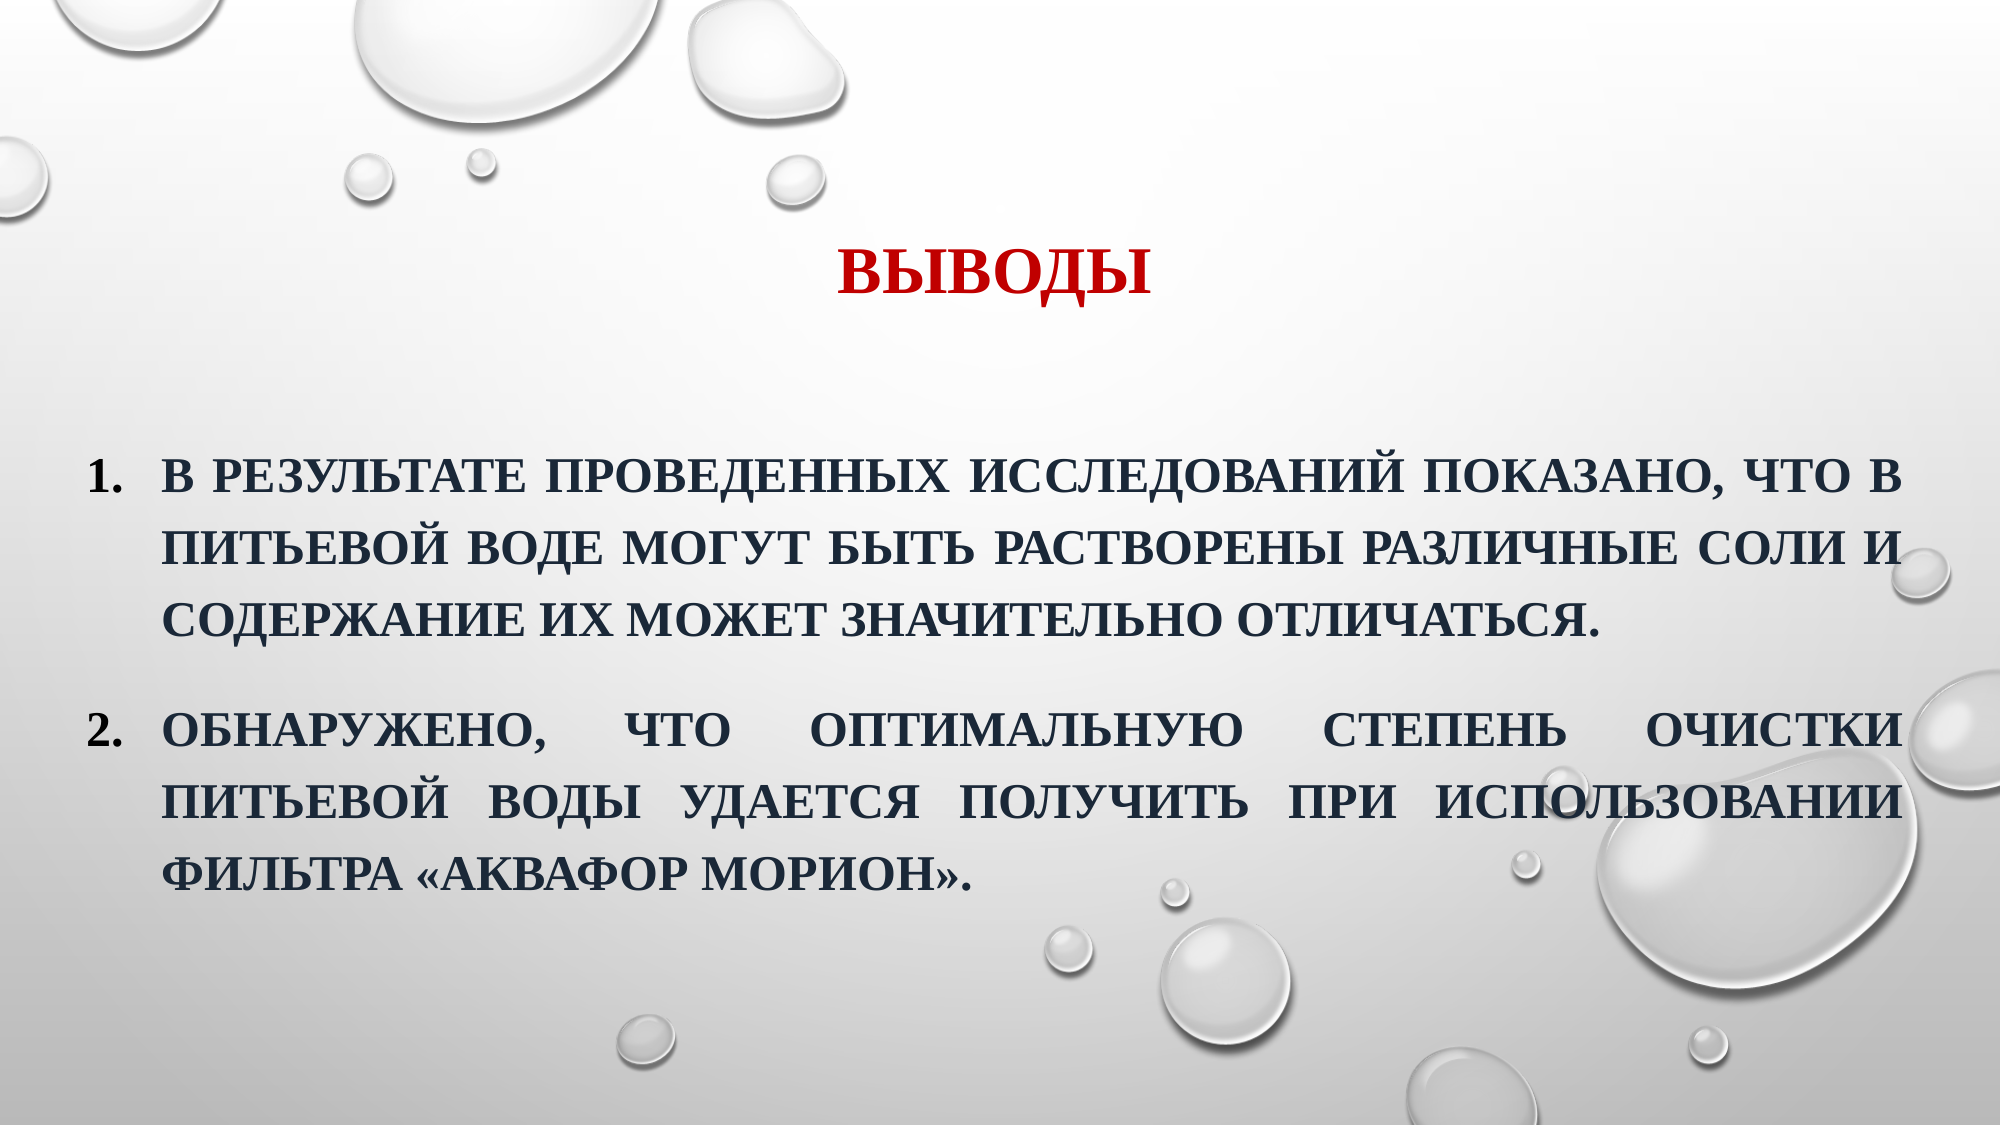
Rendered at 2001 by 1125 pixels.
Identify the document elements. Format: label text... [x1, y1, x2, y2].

picture [0, 0, 2000, 1125]
subtitle ВЫВОДЫ В результате проведенных исследований показано, что в питьевой воде могут быть растворены различные соли и содержание их может значительно отличаться. Обнаружено, что оптимальную степень очистки питьевой воды удается получить при использовании фильтра «Аквафор Морион». [71, 127, 1919, 1125]
